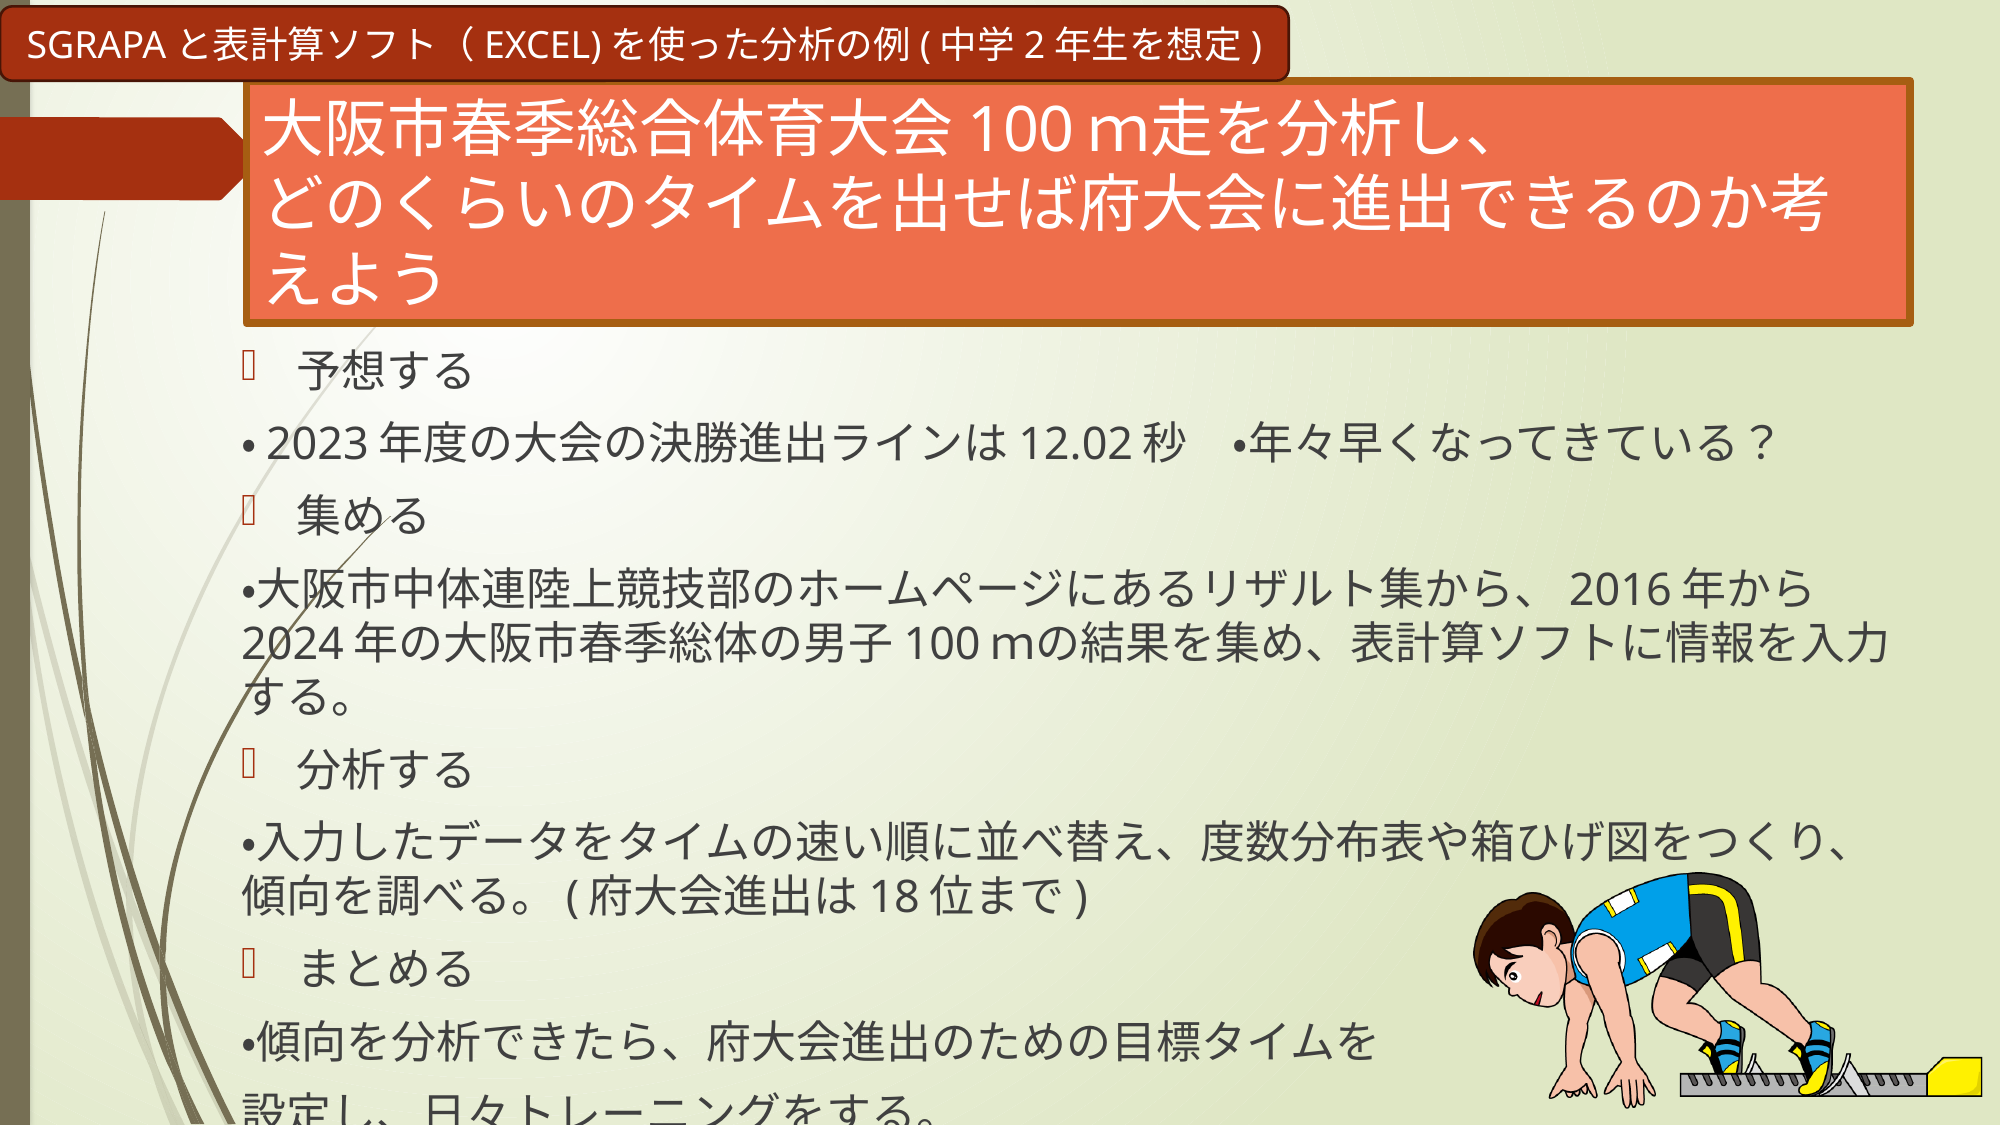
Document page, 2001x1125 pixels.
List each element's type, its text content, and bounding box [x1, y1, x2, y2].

list 予想する ・2023年度の大会の決勝進出ラインは12.02秒 ・年々早くなってきている？ 集める ・大阪市中体連陸上競技部のホームページにあるリザルト集から、2016年から2024年の大阪市春季総体の男子100ｍの結果を集め、表計算ソフトに情報を入力する。 分析する ・入力したデータをタイムの速い順に並べ替え、度数分布表や箱ひげ図をつくり、傾向を調べる。(府大会進出は18位まで) まとめる ・傾向を分析できたら、府大会進出のための目標タイムを 設定し、日々トレーニングをする。 [226, 334, 1931, 1125]
picture [1473, 872, 1983, 1111]
title 大阪市春季総合体育大会100ｍ走を分析し、 どのくらいのタイムを出せば府大会に進出できるのか考えよう [246, 80, 1911, 323]
text_box SGRAPAと表計算ソフト（EXCEL)を使った分析の例(中学2年生を想定) [0, 5, 1291, 83]
